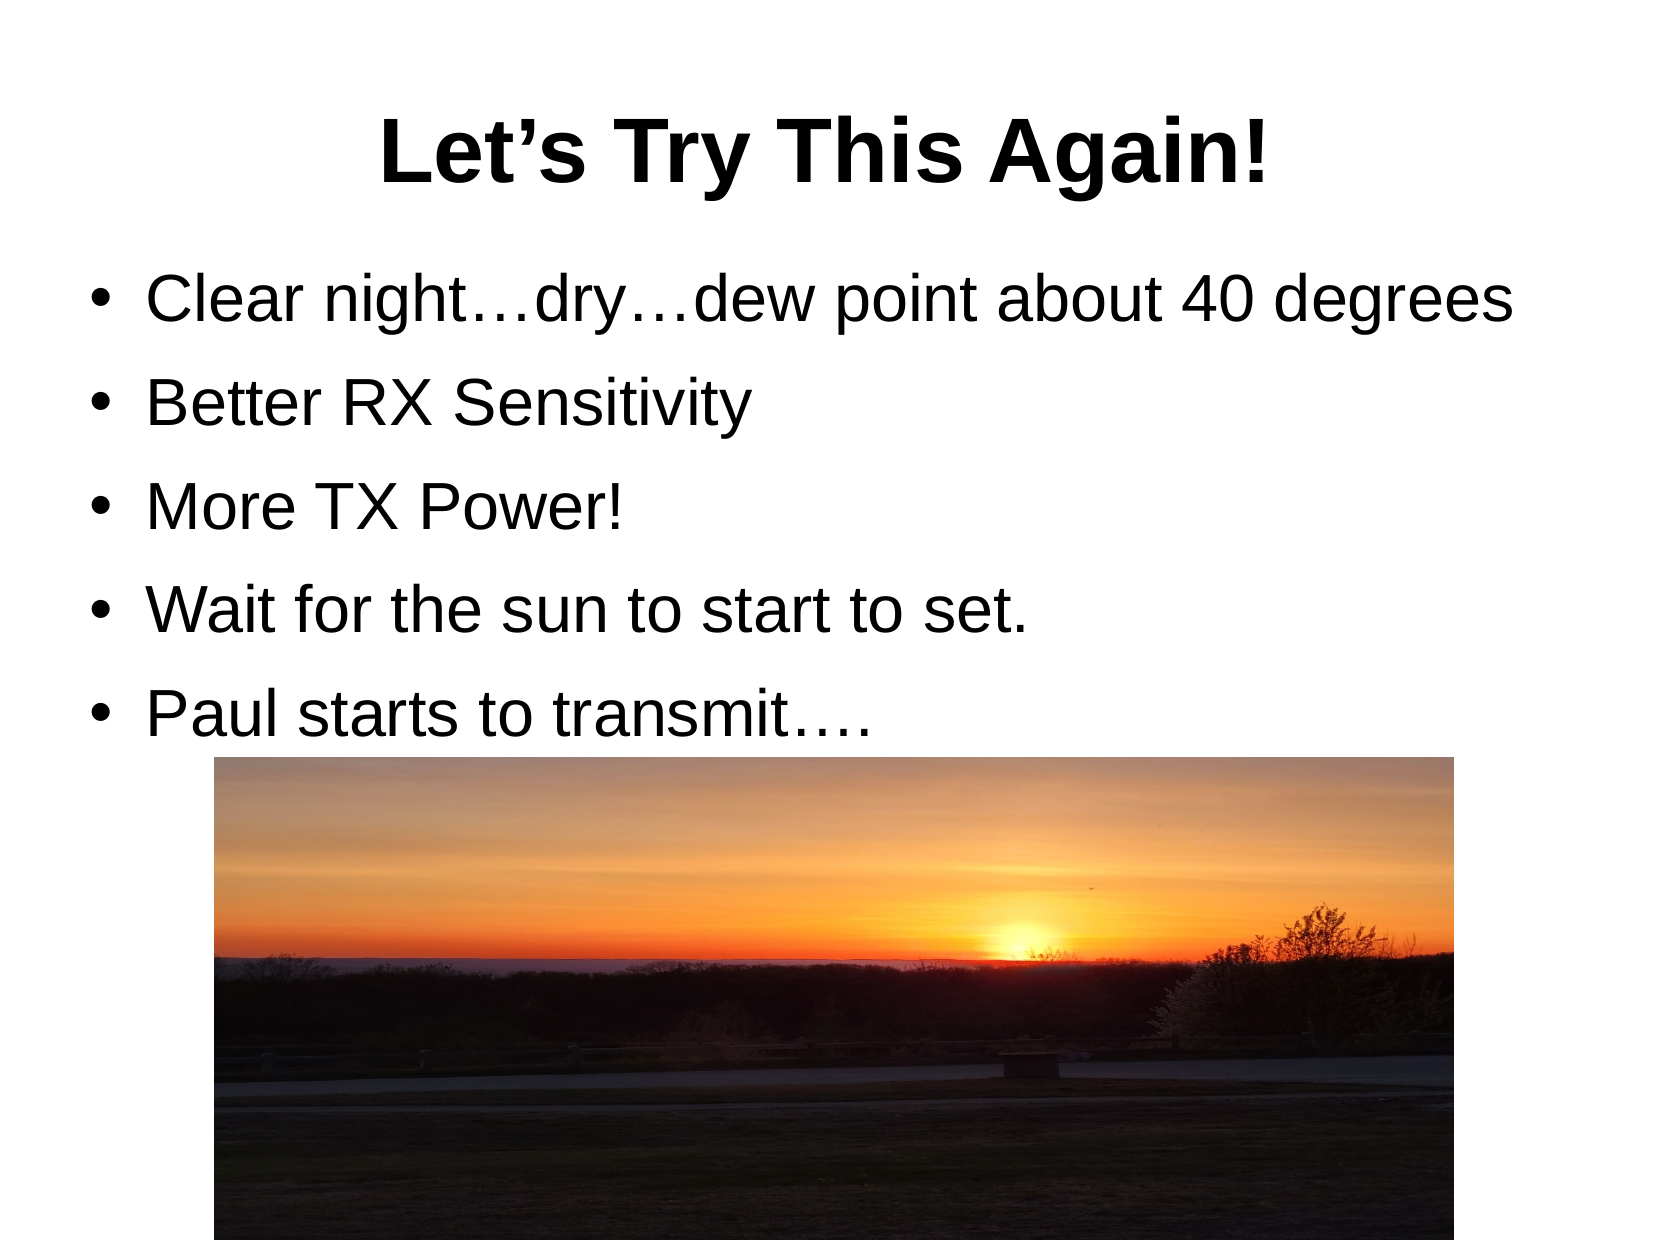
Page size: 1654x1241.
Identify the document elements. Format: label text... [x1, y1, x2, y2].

picture [213, 757, 1454, 1241]
title Let’s Try This Again! [82, 49, 1569, 255]
list Clear night…dry…dew point about 40 degrees Better RX Sensitivity More TX Power! Wait for the sun to start to set. Paul starts to transmit…. [89, 257, 1576, 1075]
